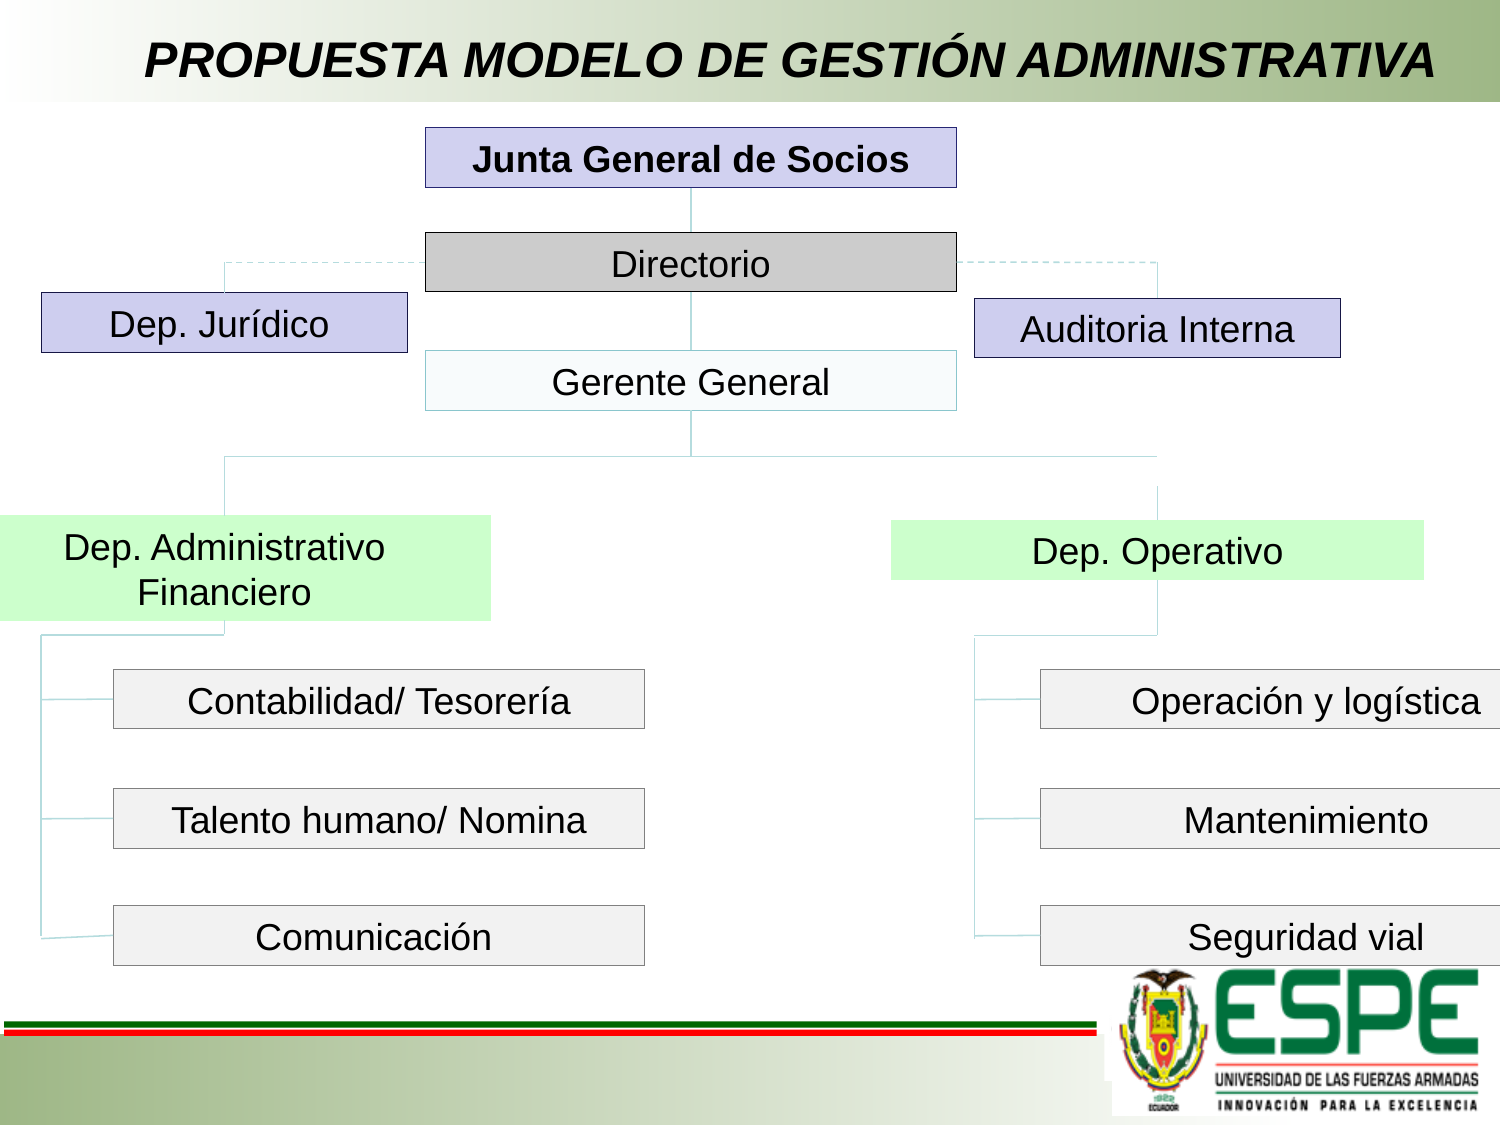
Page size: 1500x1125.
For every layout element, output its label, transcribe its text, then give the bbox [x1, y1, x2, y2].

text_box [40, 935, 114, 939]
picture [1104, 963, 1483, 1116]
text_box Dep. Jurídico [41, 292, 408, 353]
text_box Comunicación [113, 905, 645, 966]
text_box Operación y logística [1040, 669, 1500, 729]
text_box Talento humano/ Nomina [113, 788, 645, 849]
text_box Junta General de Socios [425, 127, 957, 188]
text_box Dep. Administrativo Financiero [0, 515, 491, 621]
text_box Mantenimiento [1040, 788, 1500, 849]
title Propuesta modelo de gestión administrativa [102, 20, 1453, 209]
text_box Seguridad vial [1040, 905, 1500, 966]
text_box Gerente General [425, 350, 957, 411]
text_box Dep. Operativo [891, 520, 1424, 580]
text_box Contabilidad/ Tesorería [113, 669, 645, 729]
text_box Directorio [425, 232, 957, 292]
text_box Auditoria Interna [974, 298, 1341, 358]
